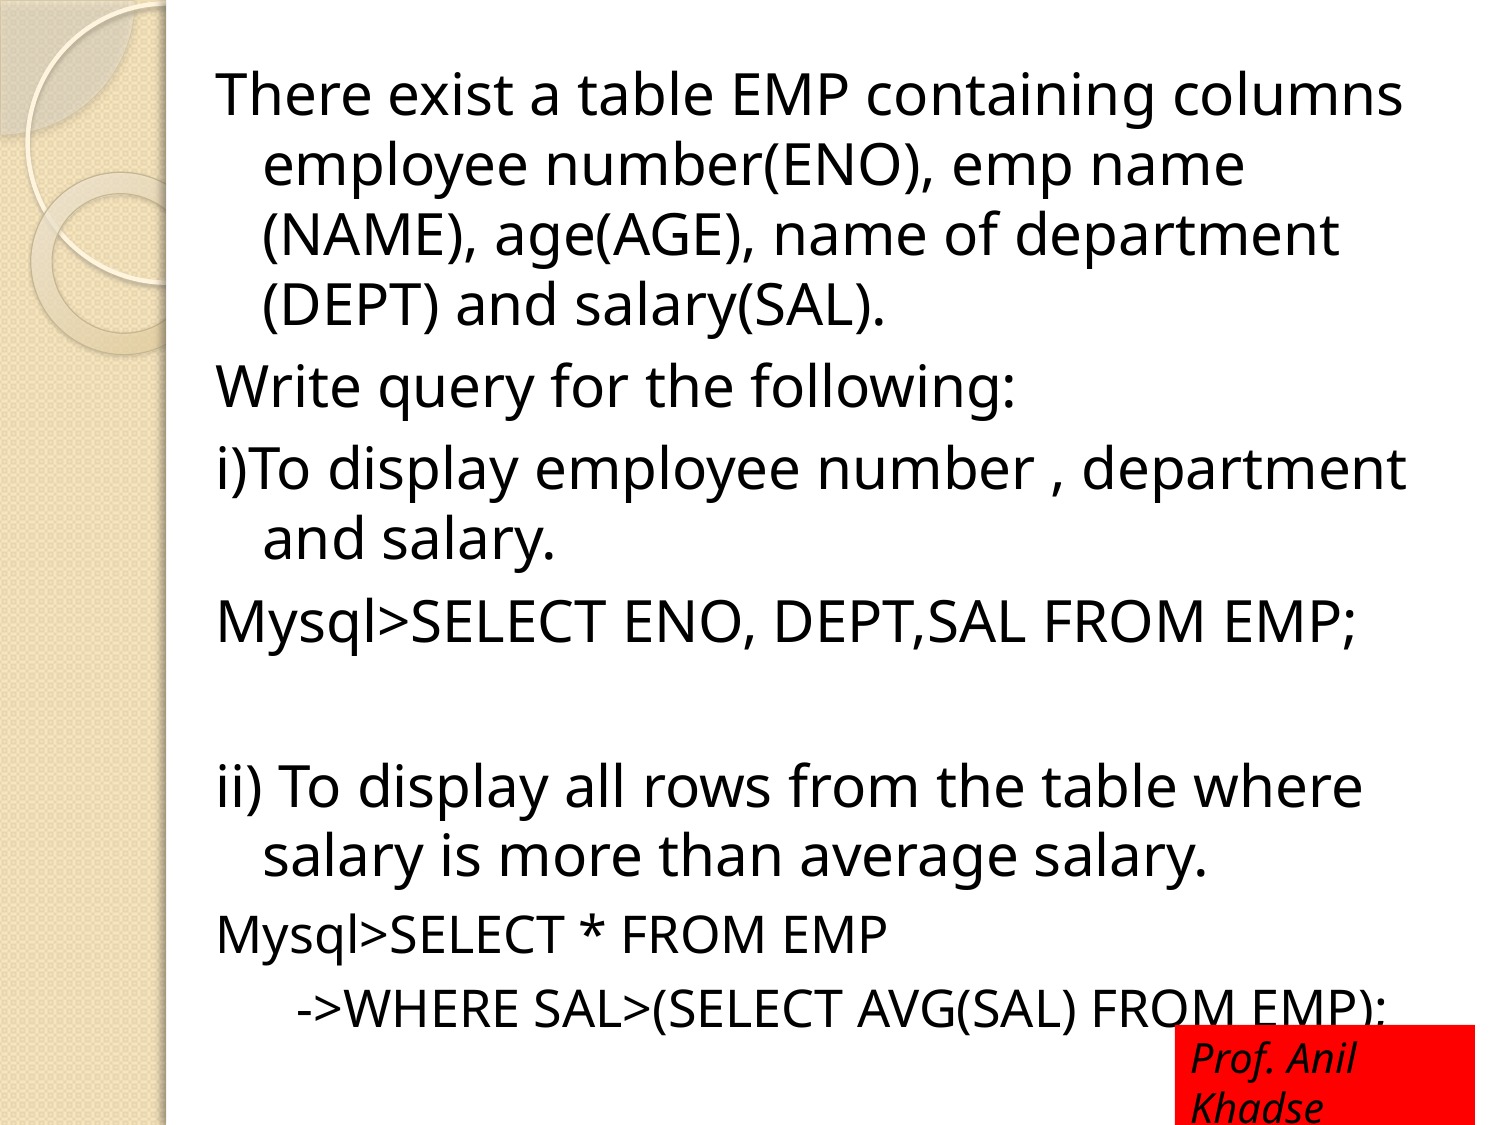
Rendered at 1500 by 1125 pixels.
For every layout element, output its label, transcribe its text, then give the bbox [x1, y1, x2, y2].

text_box Prof. Anil Khadse [1174, 1024, 1475, 1125]
list There exist a table EMP containing columns employee number(ENO), emp name (NAME), age(AGE), name of department (DEPT) and salary(SAL). Write query for the following: i)To display employee number , department and salary. Mysql>SELECT ENO, DEPT,SAL FROM EMP; ii) To display all rows from the table where salary is more than average salary. Mysql>SELECT * FROM EMP ->WHERE SAL>(SELECT AVG(SAL) FROM EMP); [187, 50, 1488, 1088]
